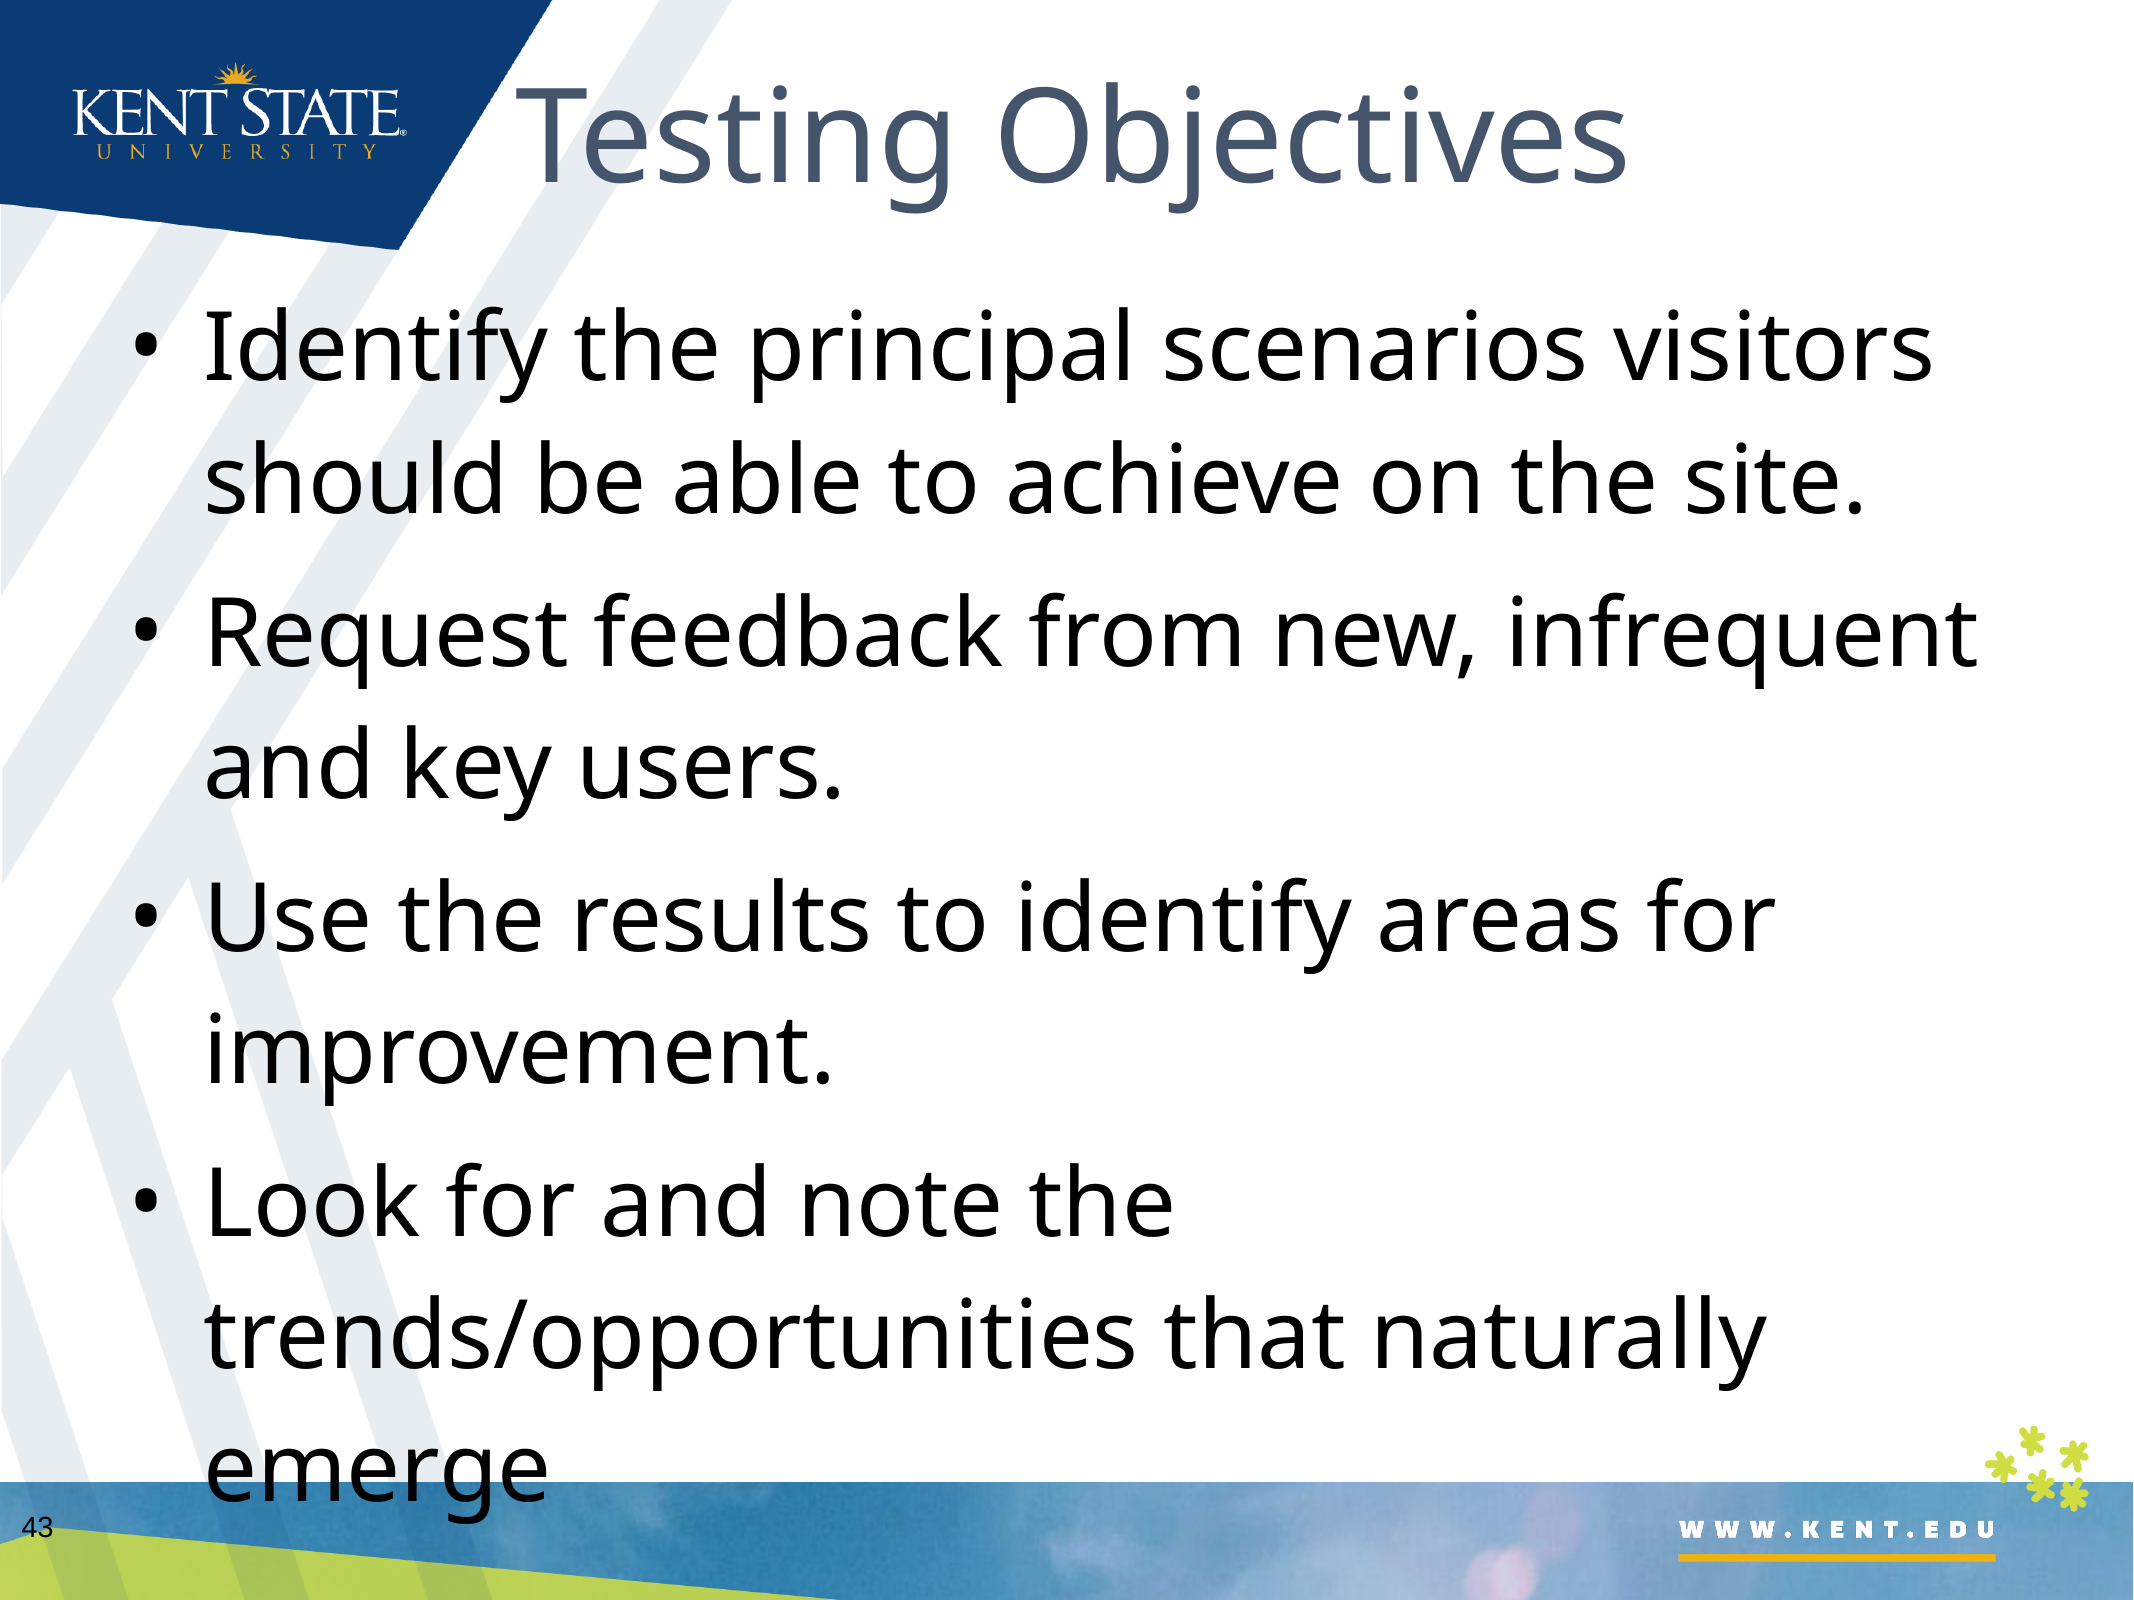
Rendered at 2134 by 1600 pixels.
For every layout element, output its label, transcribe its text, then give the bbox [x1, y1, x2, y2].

title Testing Objectives [494, 58, 2027, 325]
picture [0, 0, 2134, 1600]
slide_number 43 [0, 1482, 151, 1569]
list Identify the principal scenarios visitors should be able to achieve on the site. Request feedback from new, infrequent and key users. Use the results to identify areas for improvement. Look for and note the trends/opportunities that naturally emerge [106, 354, 2027, 1435]
